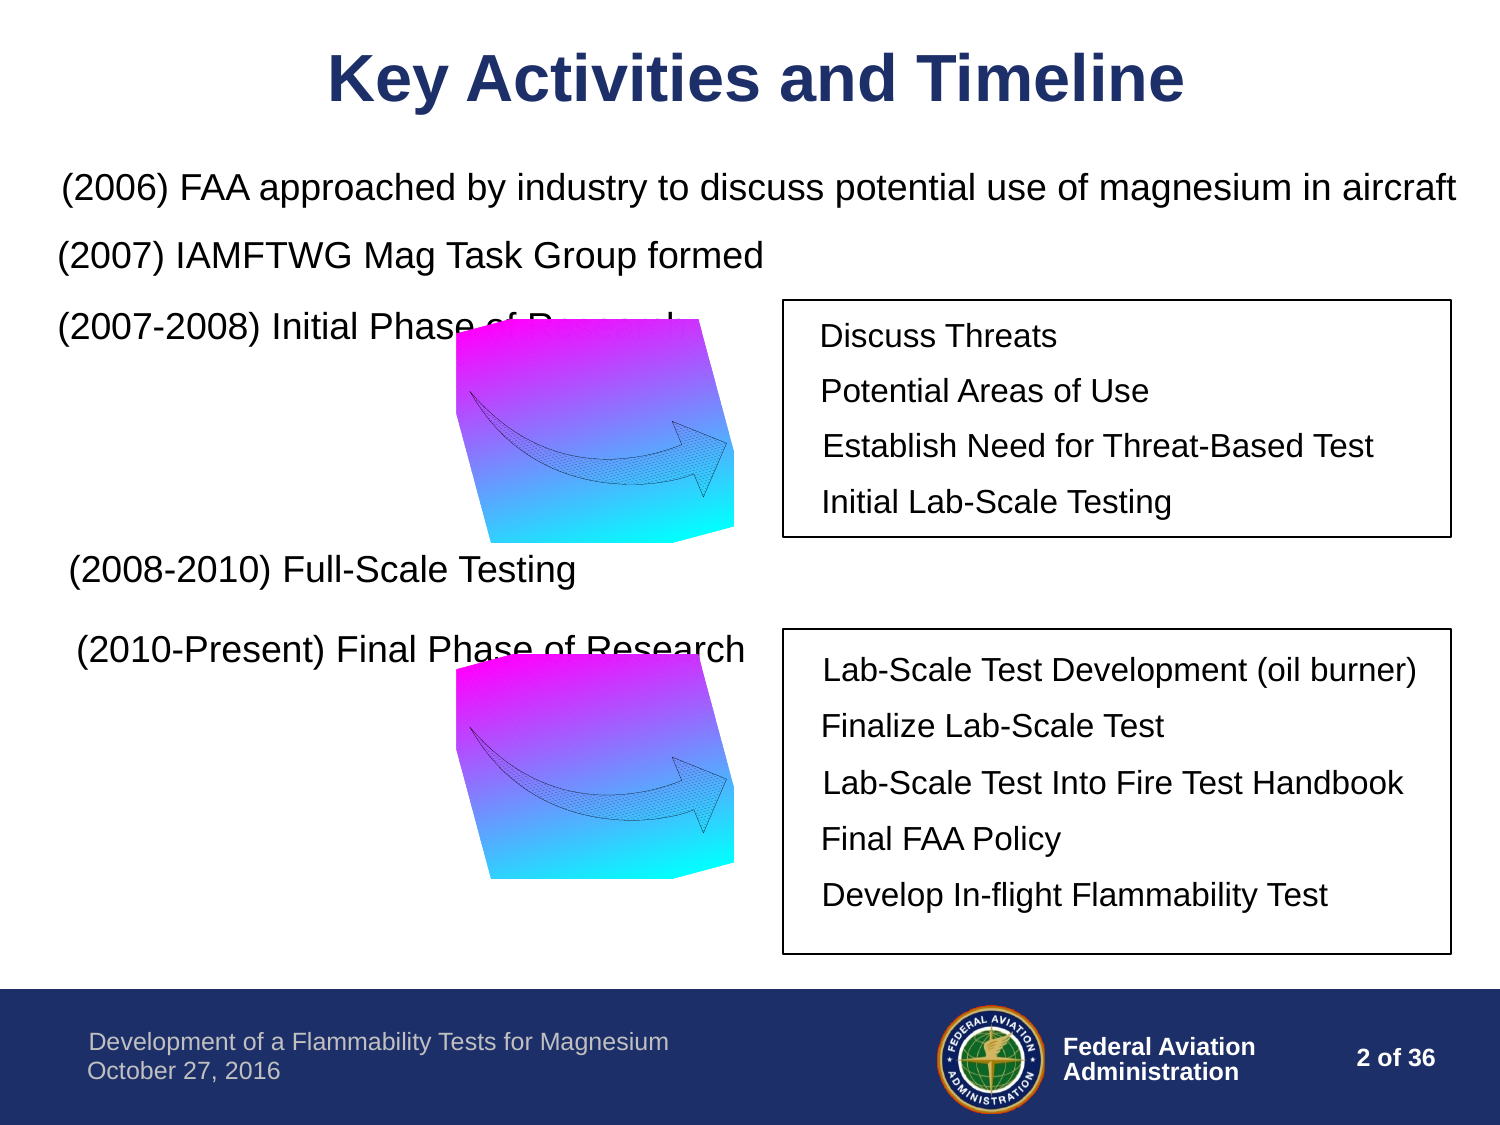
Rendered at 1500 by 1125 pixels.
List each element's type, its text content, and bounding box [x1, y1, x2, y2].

text_box (2008-2010) Full-Scale Testing [53, 537, 592, 597]
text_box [783, 628, 1452, 955]
picture [936, 1004, 1045, 1114]
text_box (2006) FAA approached by industry to discuss potential use of magnesium in aircraft [46, 155, 1473, 216]
text_box (2010-Present) Final Phase of Research [61, 617, 761, 678]
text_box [804, 306, 1394, 529]
text_box Key Activities and Timeline [312, 27, 1202, 123]
text_box [783, 299, 1452, 538]
text_box (2007) IAMFTWG Mag Task Group formed [42, 224, 780, 284]
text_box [456, 654, 735, 880]
text_box (2007-2008) Initial Phase of Research [42, 294, 703, 355]
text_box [456, 318, 735, 544]
